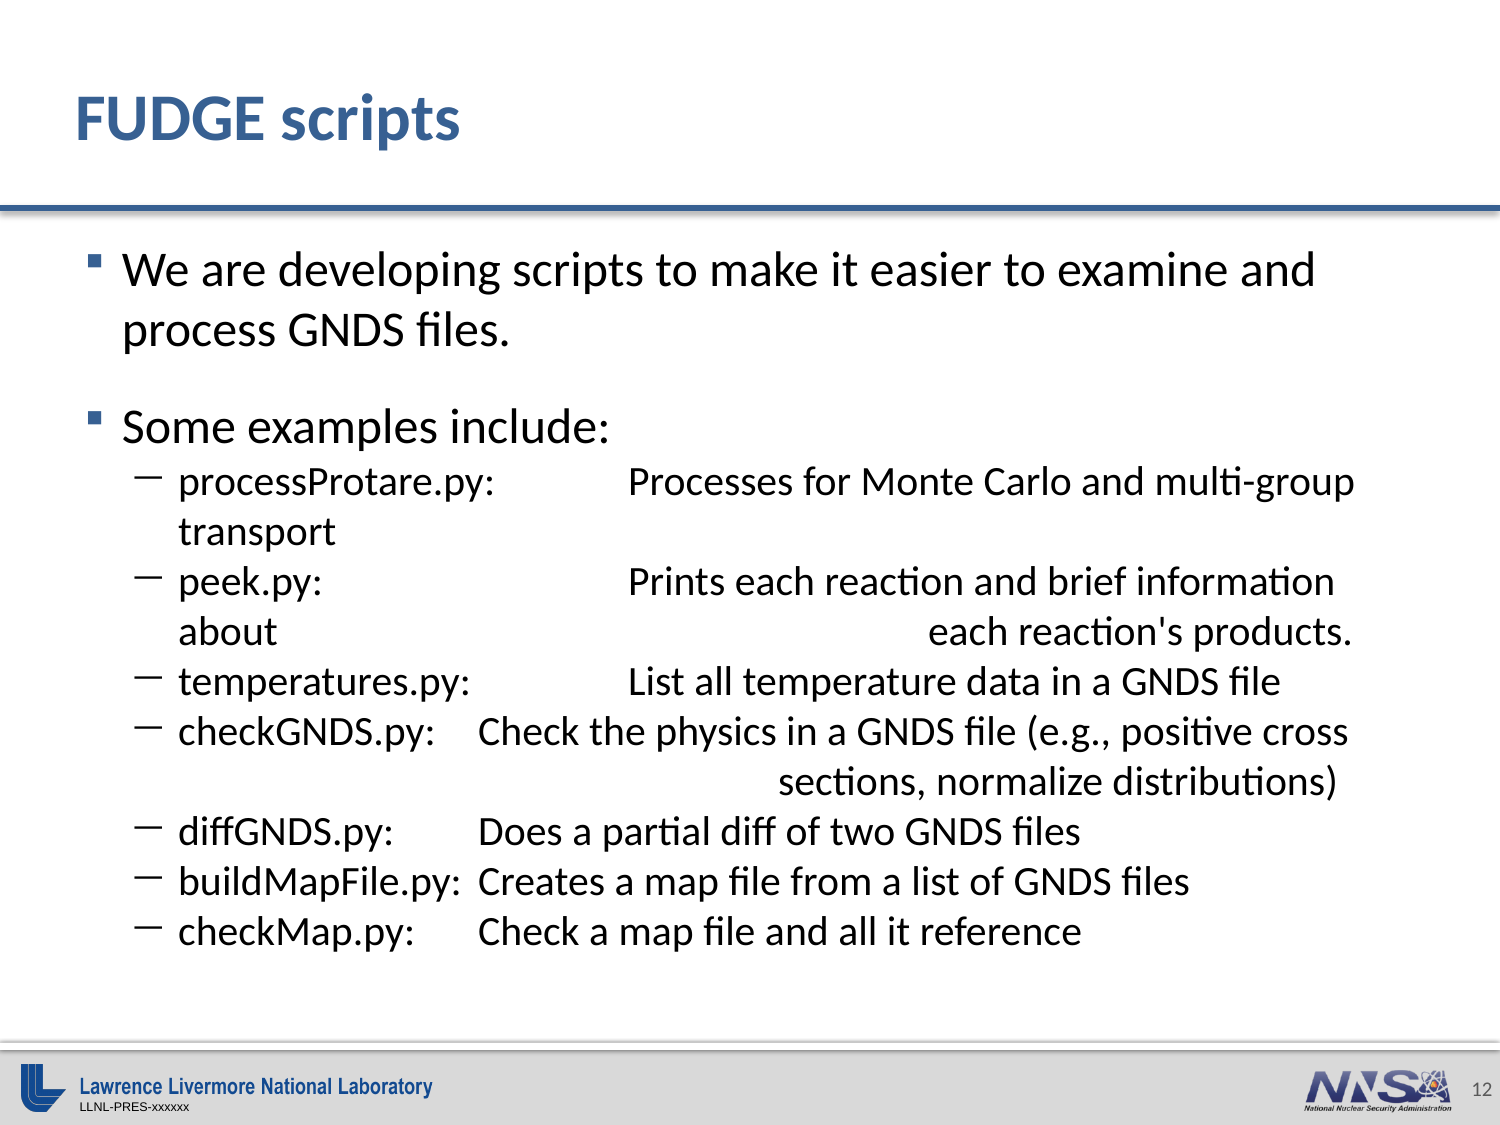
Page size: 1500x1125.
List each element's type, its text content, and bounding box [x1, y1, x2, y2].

title FUDGE scripts [75, 36, 1425, 202]
picture [21, 1064, 471, 1112]
picture [1297, 1057, 1458, 1119]
list We are developing scripts to make it easier to examine and process GNDS files. Some examples include: processProtare.py: Processes for Monte Carlo and multi-group transport peek.py: Prints each reaction and brief information about each reaction's products. temperatures.py: List all temperature data in a GNDS file checkGNDS.py: Check the physics in a GNDS file (e.g., positive cross sections, normalize distributions) diffGNDS.py: Does a partial diff of two GNDS files buildMapFile.py: Creates a map file from a list of GNDS files checkMap.py: Check a map file and all it reference [75, 236, 1425, 1042]
